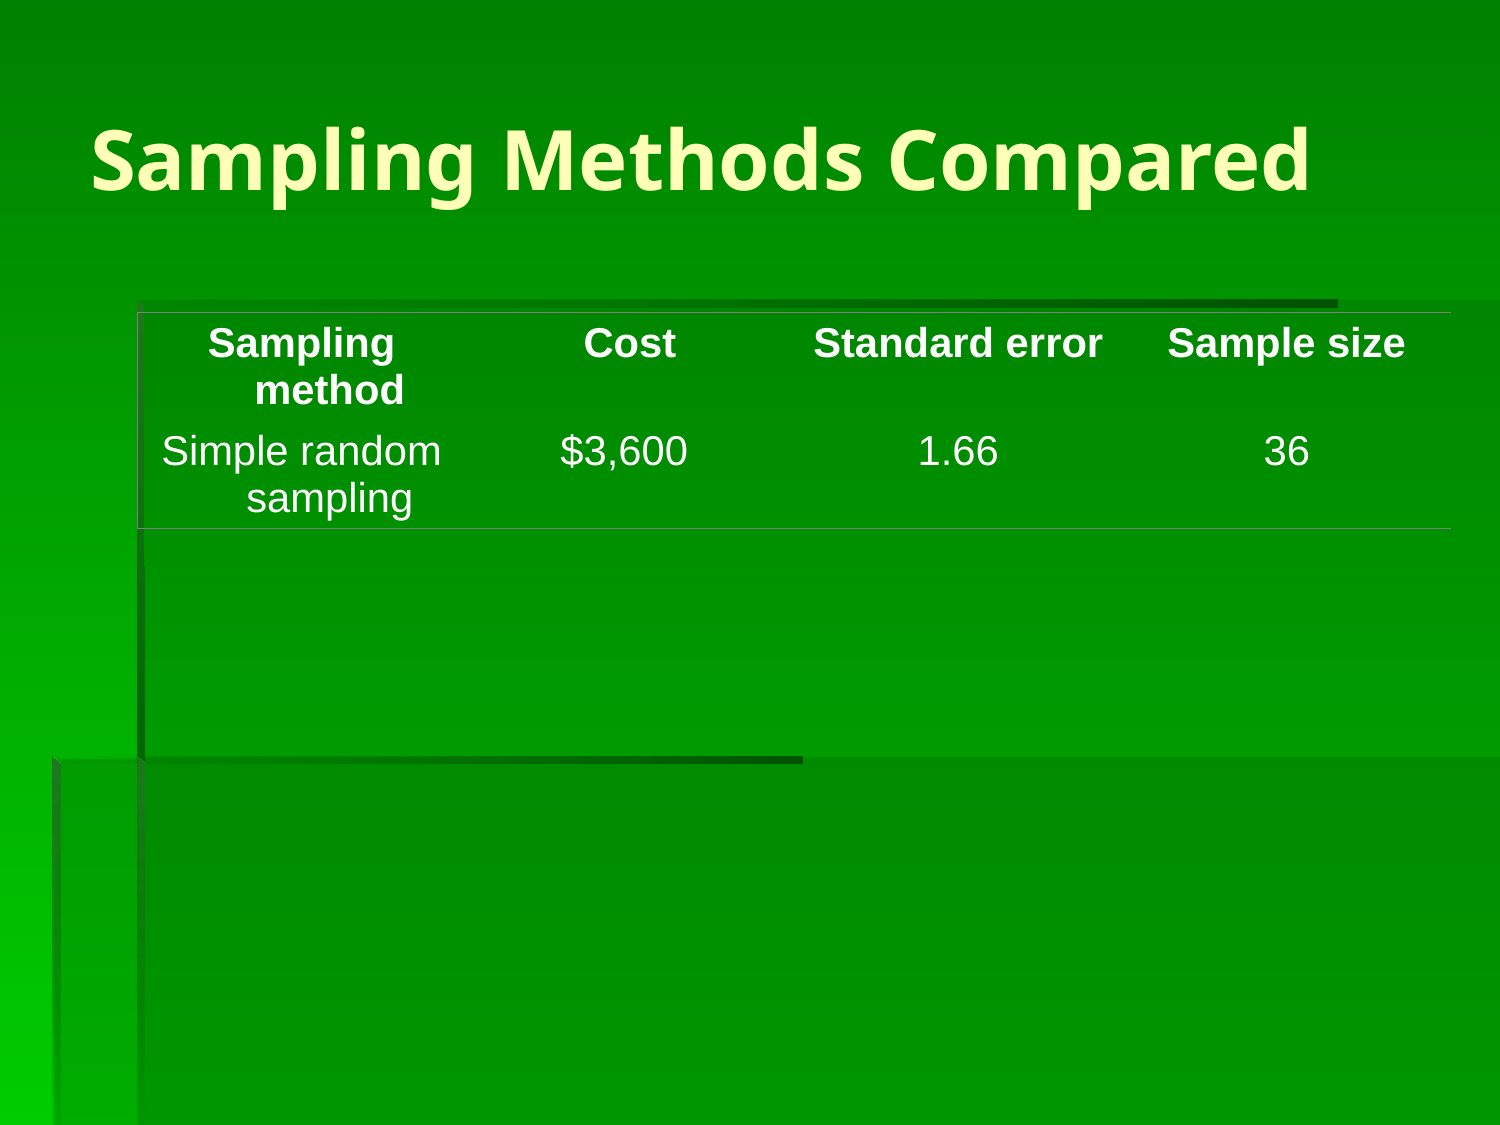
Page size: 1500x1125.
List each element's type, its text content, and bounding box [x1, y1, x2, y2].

table_cell $3,600 [466, 421, 794, 528]
table_cell 1.66 [794, 421, 1123, 528]
title Sampling Methods Compared [74, 39, 1451, 276]
table_cell Simple random sampling [138, 421, 466, 528]
table_header Sample size [1123, 313, 1451, 421]
table_header Sampling method [138, 313, 466, 421]
table_cell 36 [1123, 421, 1451, 528]
table_header Cost [466, 313, 794, 421]
table_header Standard error [794, 313, 1123, 421]
